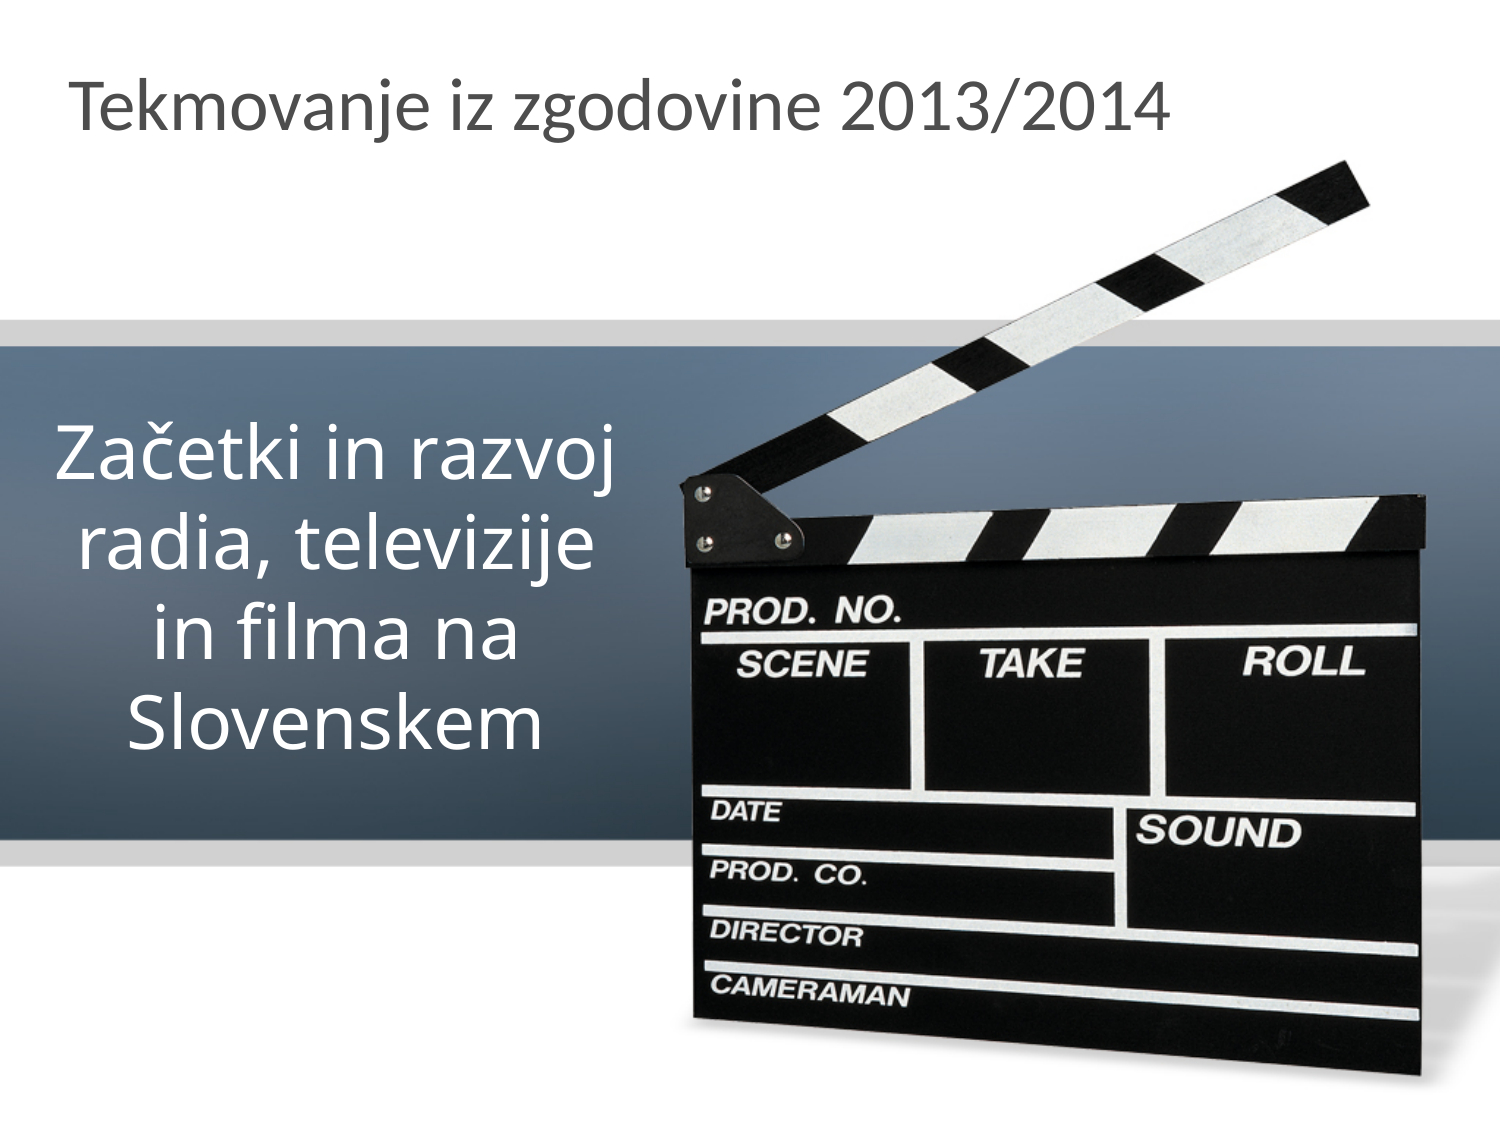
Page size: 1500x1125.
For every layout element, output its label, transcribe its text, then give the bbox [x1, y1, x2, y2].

picture [0, 0, 1500, 1125]
subtitle Začetki in razvoj radia, televizije in filma na Slovenskem [29, 396, 644, 587]
title Tekmovanje iz zgodovine 2013/2014 [52, 42, 1329, 159]
